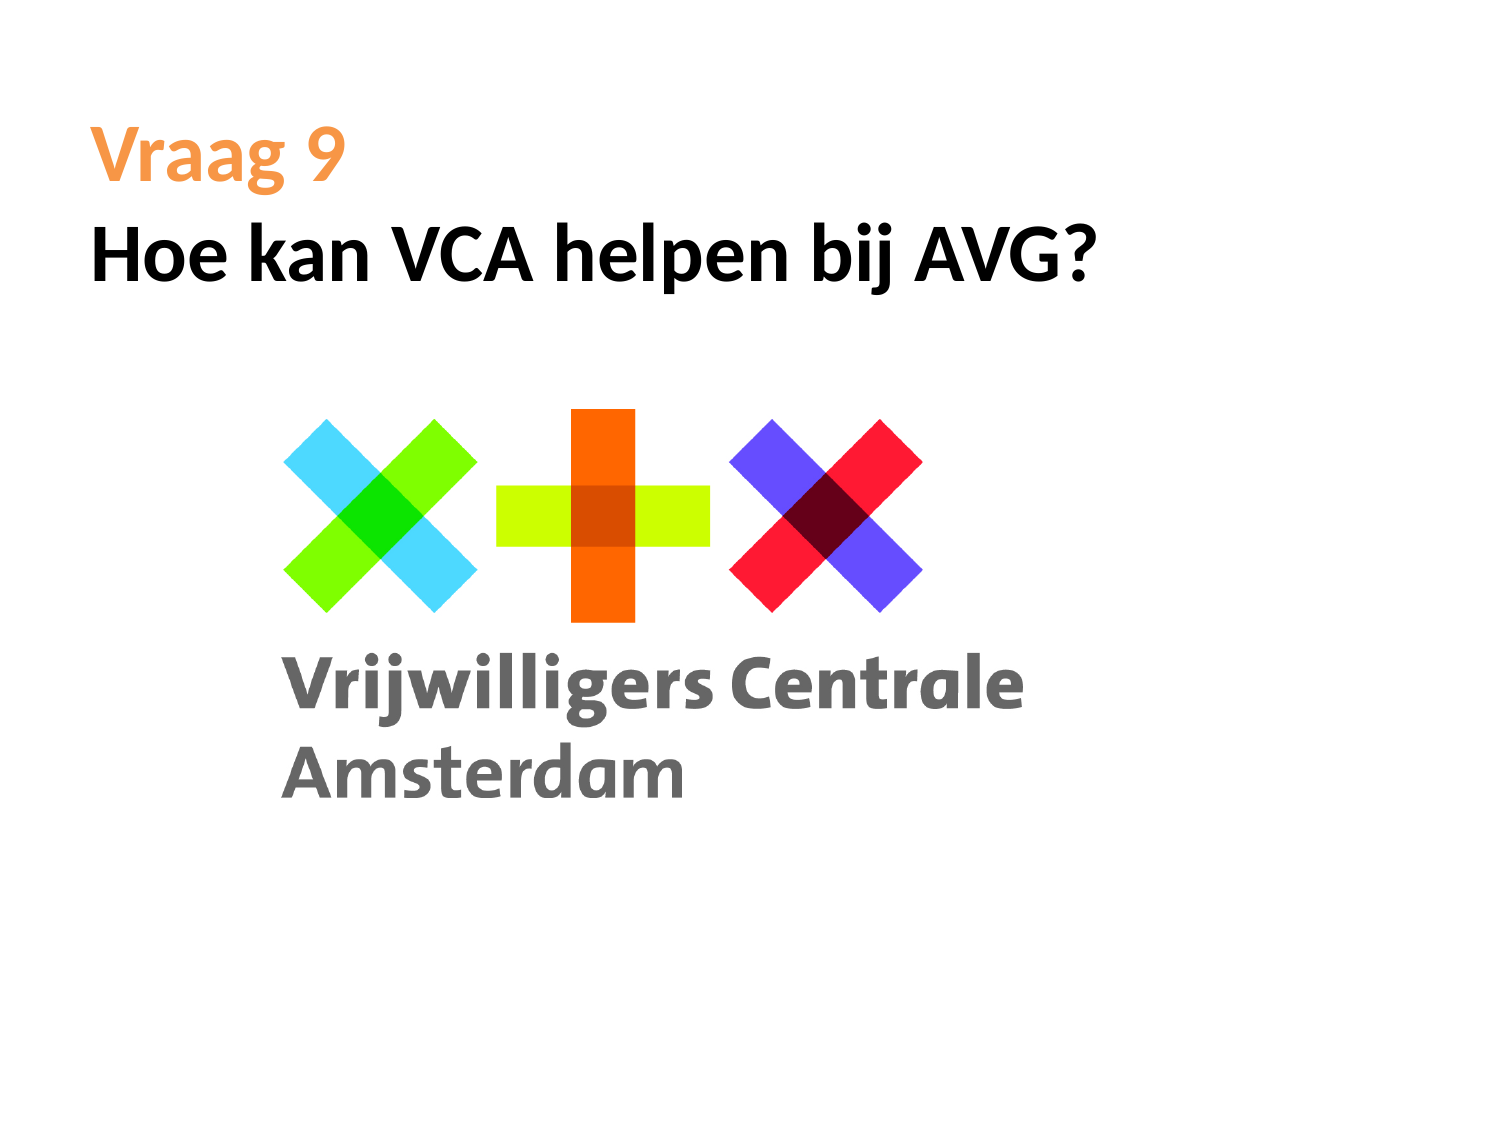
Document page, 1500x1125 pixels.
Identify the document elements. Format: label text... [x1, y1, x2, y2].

title Vraag 9 Hoe kan VCA helpen bij AVG? [75, 45, 1425, 351]
list [75, 343, 1278, 951]
picture [281, 408, 1023, 798]
